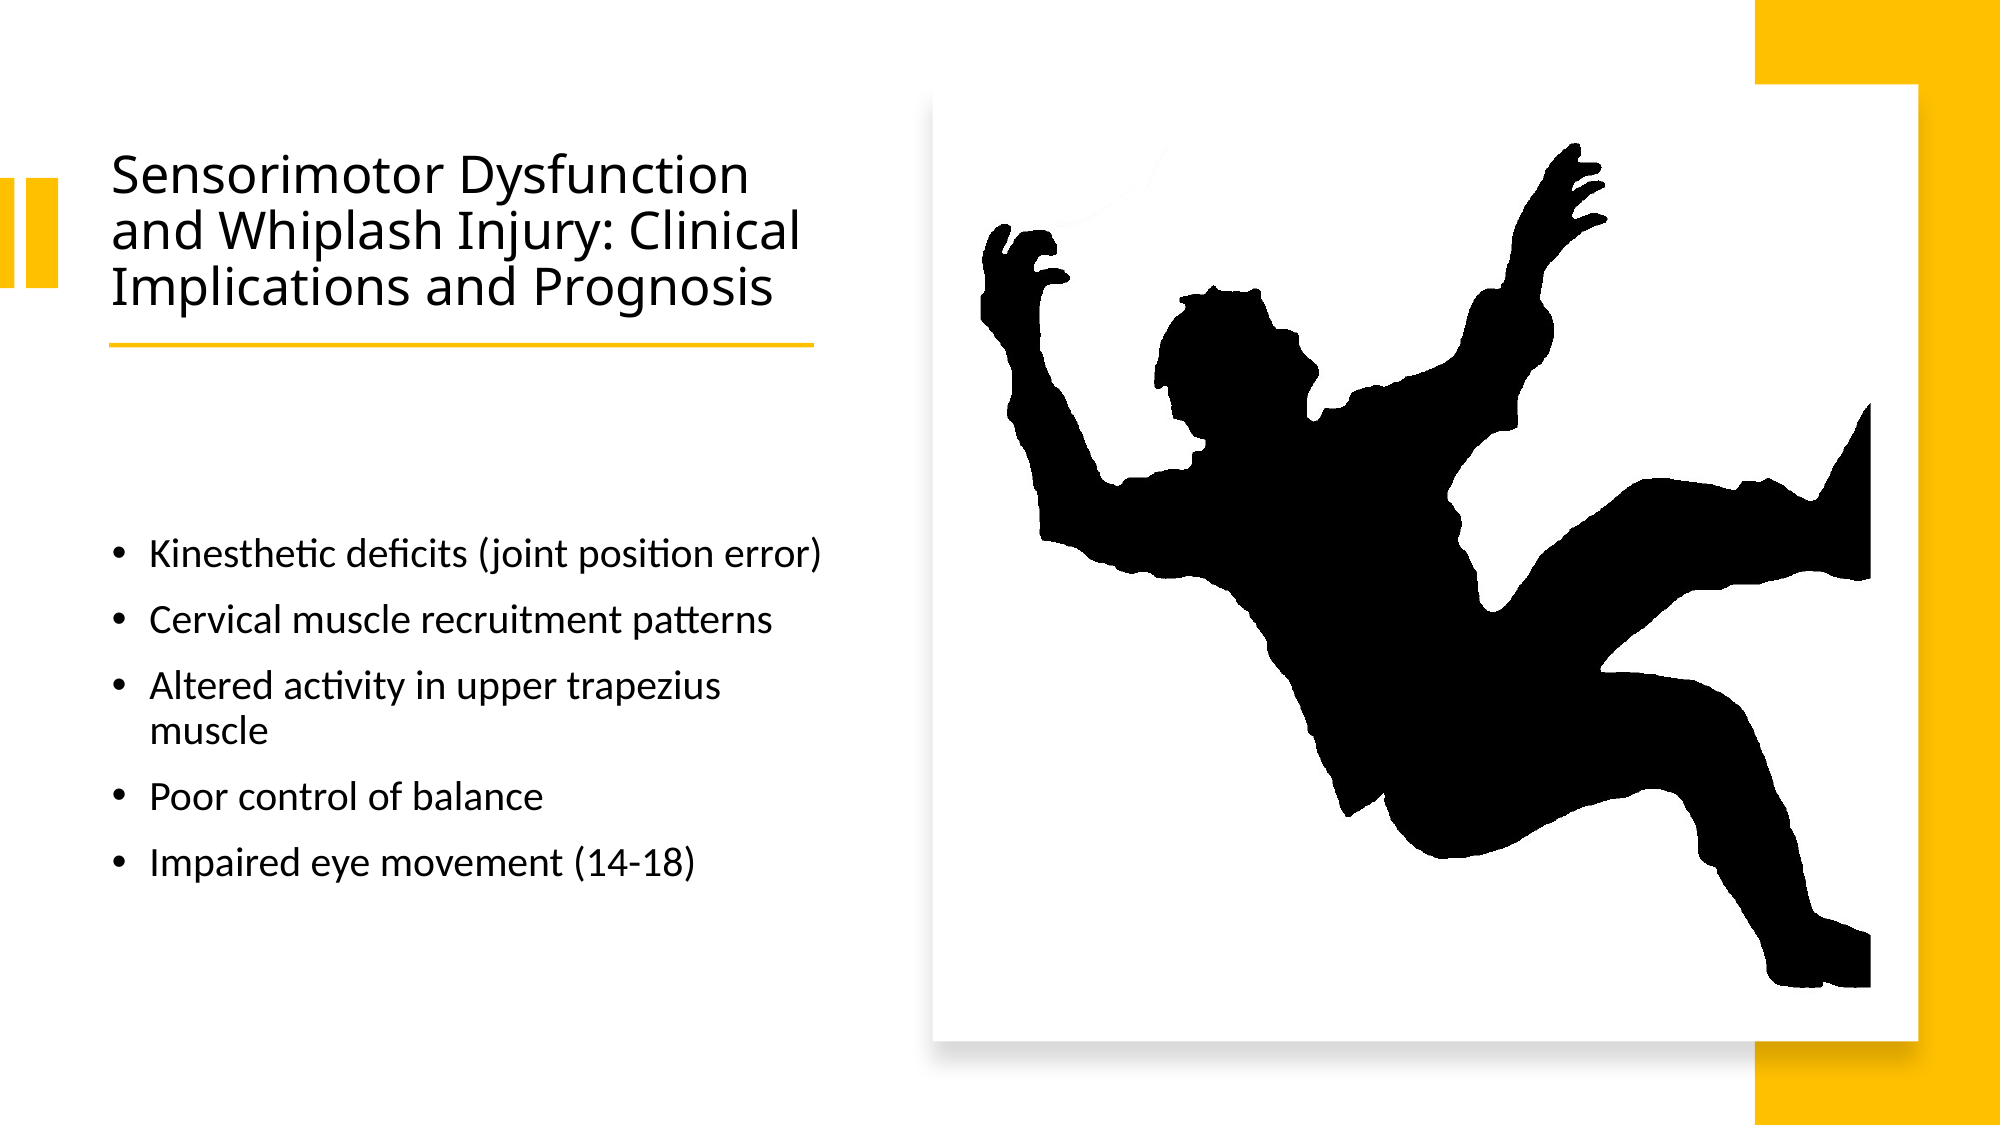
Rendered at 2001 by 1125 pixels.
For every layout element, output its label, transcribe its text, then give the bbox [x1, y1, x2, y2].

title Sensorimotor Dysfunction and Whiplash Injury: Clinical Implications and Prognosis [96, 140, 845, 326]
text_box [932, 83, 1919, 1042]
text_box [108, 342, 815, 348]
list Kinesthetic deficits (joint position error) Cervical muscle recruitment patterns Altered activity in upper trapezius muscle Poor control of balance Impaired eye movement (14-18) [96, 382, 845, 1036]
text_box [0, 0, 1754, 1125]
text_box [0, 177, 59, 289]
text_box [1754, 0, 2000, 1125]
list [980, 131, 1871, 994]
